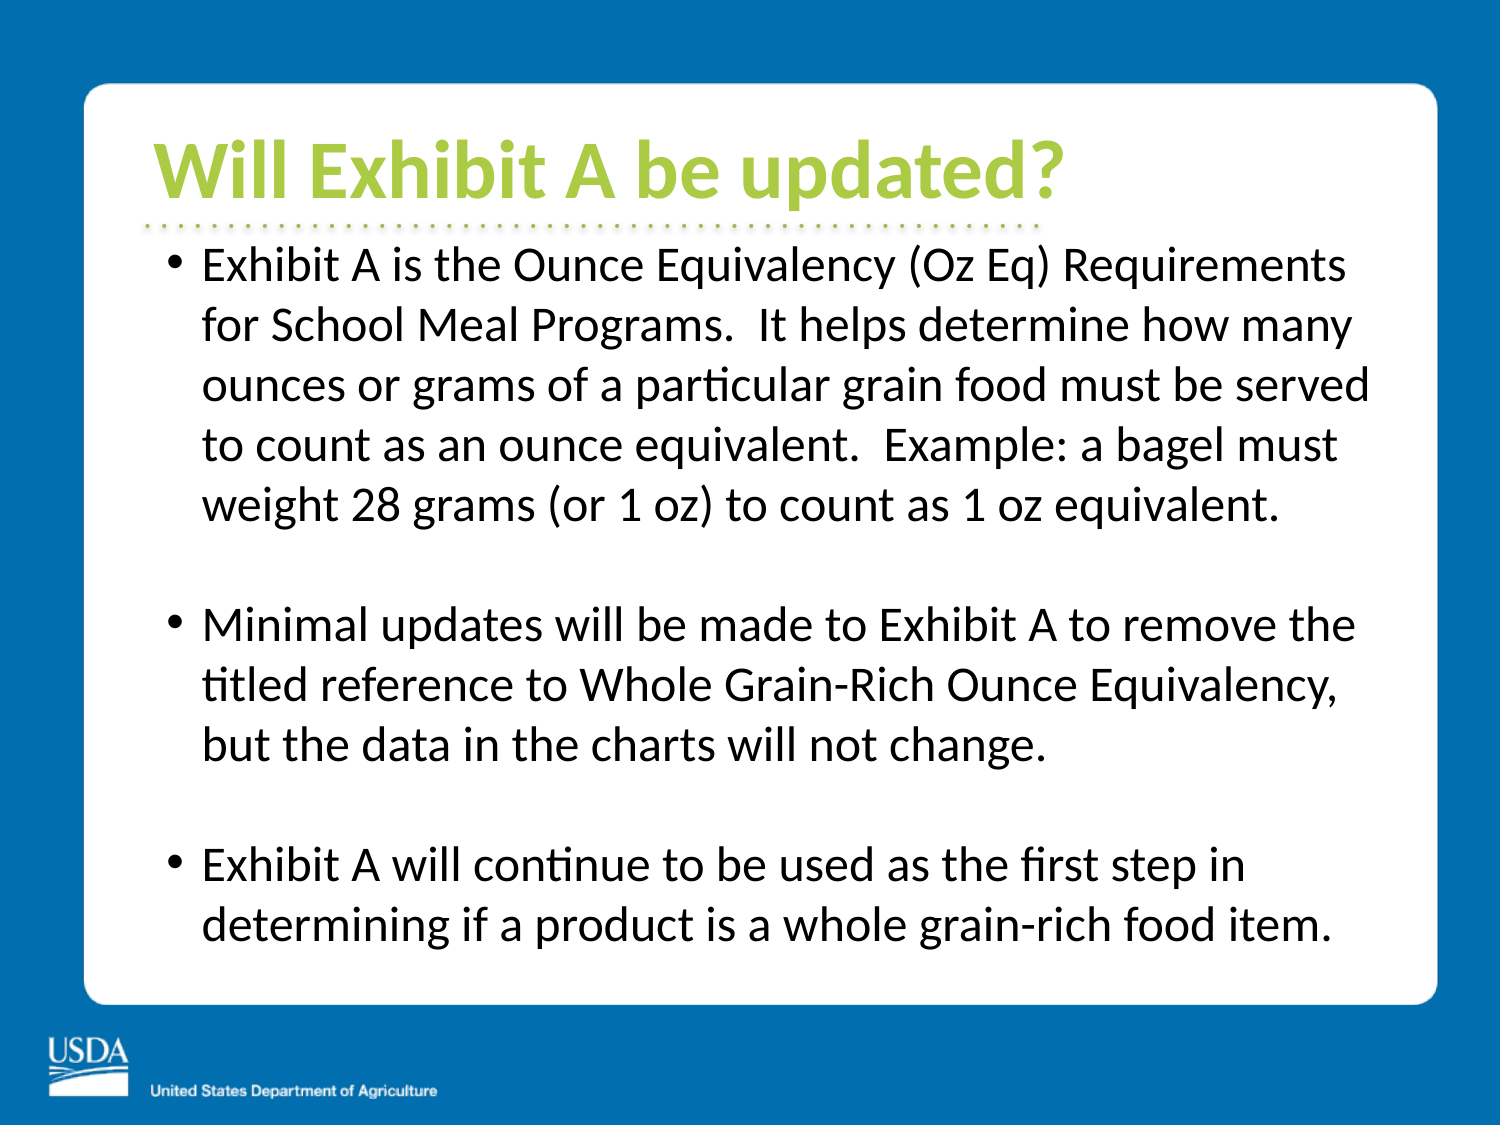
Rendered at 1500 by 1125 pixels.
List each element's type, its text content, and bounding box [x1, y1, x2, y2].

text_box Exhibit A is the Ounce Equivalency (Oz Eq) Requirements for School Meal Programs. It helps determine how many ounces or grams of a particular grain food must be served to count as an ounce equivalent. Example: a bagel must weight 28 grams (or 1 oz) to count as 1 oz equivalent. Minimal updates will be made to Exhibit A to remove the titled reference to Whole Grain-Rich Ounce Equivalency, but the data in the charts will not change. Exhibit A will continue to be used as the first step in determining if a product is a whole grain-rich food item. [151, 224, 1388, 959]
list Will Exhibit A be updated? [138, 107, 1124, 203]
